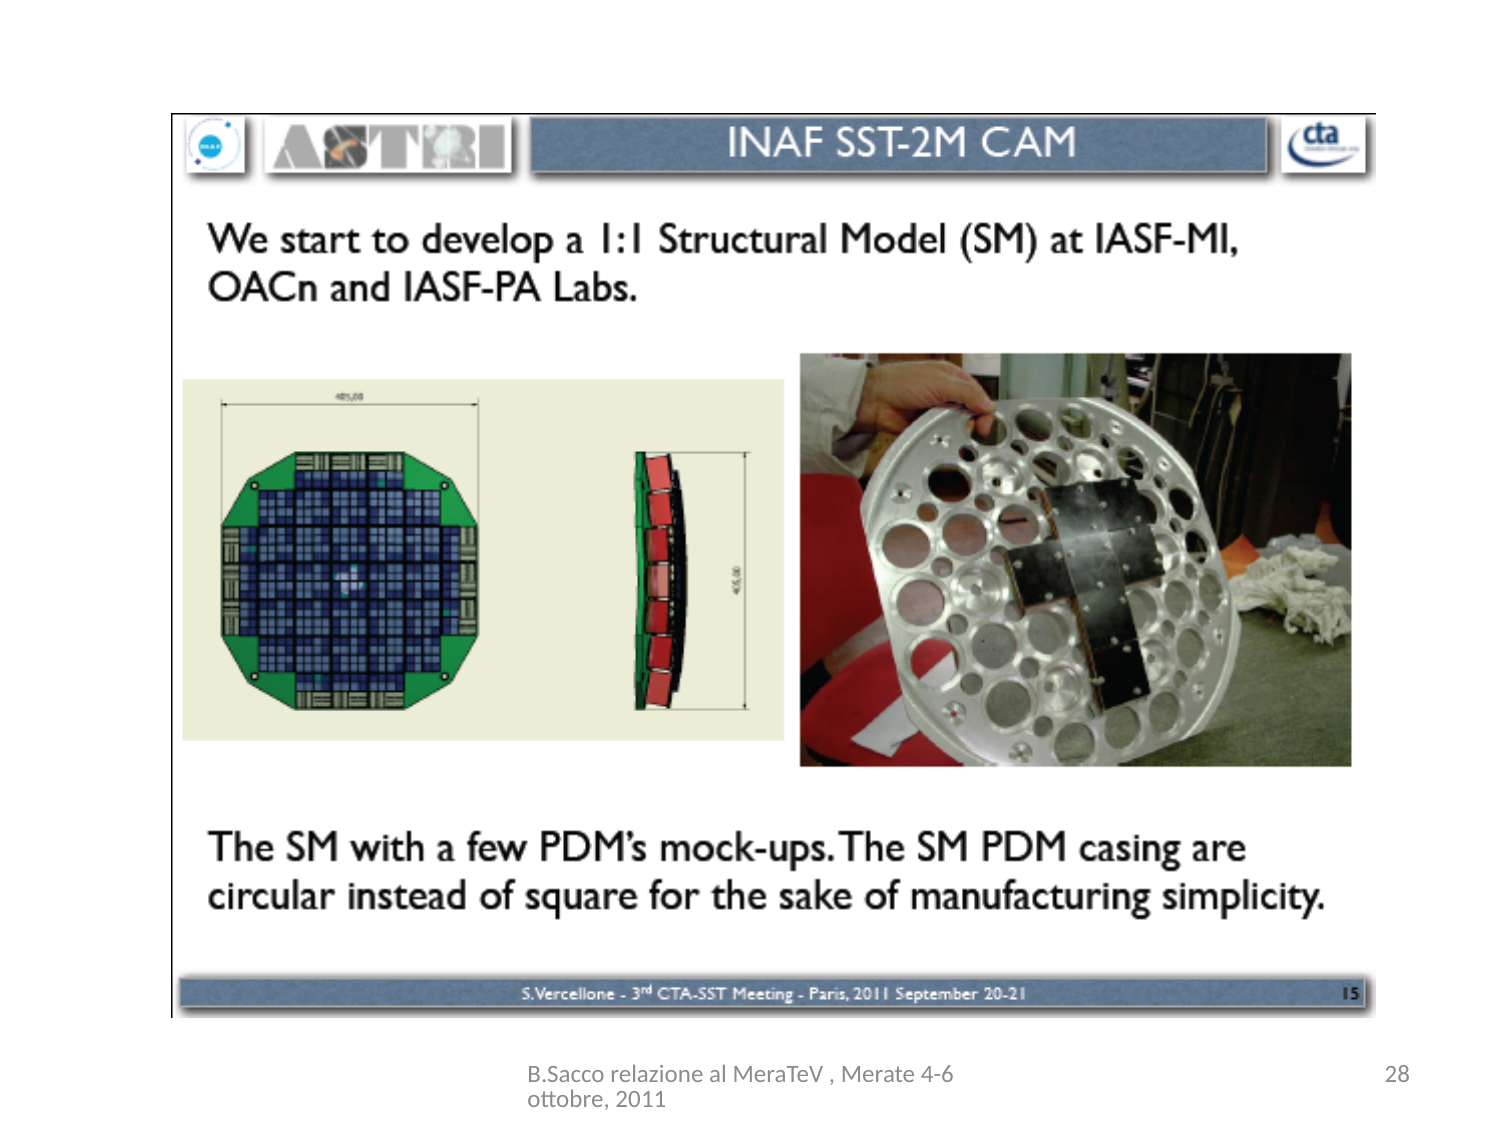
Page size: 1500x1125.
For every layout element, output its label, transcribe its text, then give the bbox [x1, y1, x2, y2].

picture [170, 113, 1377, 1018]
footer B.Sacco relazione al MeraTeV , Merate 4-6 ottobre, 2011 [512, 1042, 988, 1103]
slide_number 28 [1074, 1042, 1425, 1103]
